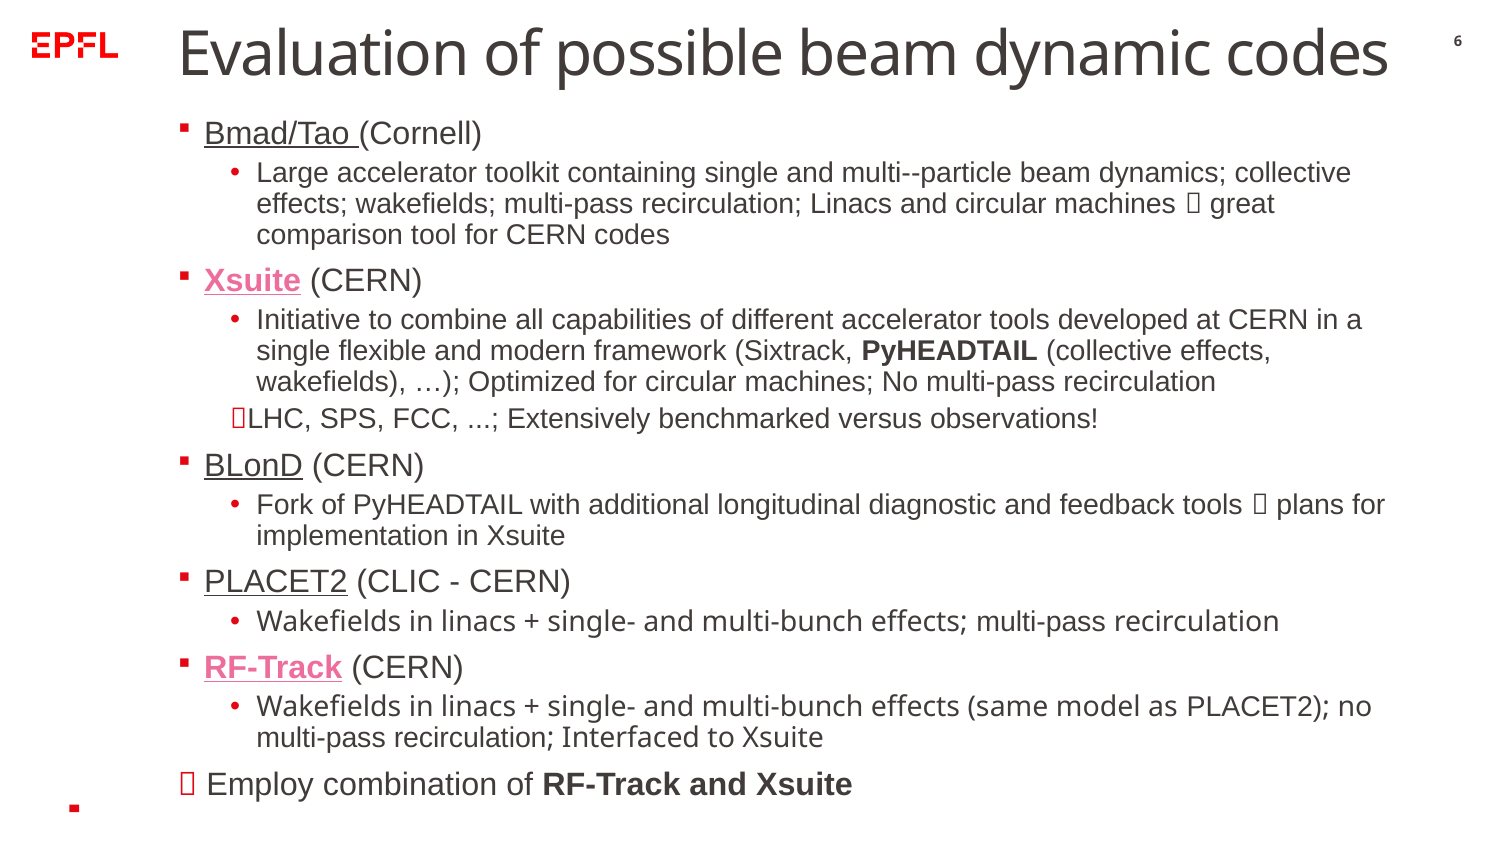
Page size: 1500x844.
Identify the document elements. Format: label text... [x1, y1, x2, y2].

list Bmad/Tao (Cornell) Large accelerator toolkit containing single and multi--particle beam dynamics; collective effects; wakefields; multi-pass recirculation; Linacs and circular machines  great comparison tool for CERN codes Xsuite (CERN) Initiative to combine all capabilities of different accelerator tools developed at CERN in a single flexible and modern framework (Sixtrack, PyHEADTAIL (collective effects, wakefields), …); Optimized for circular machines; No multi-pass recirculation LHC, SPS, FCC, ...; Extensively benchmarked versus observations! BLonD (CERN) Fork of PyHEADTAIL with additional longitudinal diagnostic and feedback tools  plans for implementation in Xsuite PLACET2 (CLIC - CERN) Wakefields in linacs + single- and multi-bunch effects; multi-pass recirculation RF-Track (CERN) Wakefields in linacs + single- and multi-bunch effects (same model as PLACET2); no multi-pass recirculation; Interfaced to Xsuite  Employ combination of RF-Track and Xsuite [148, 109, 1416, 811]
slide_number 6 [1415, 32, 1500, 59]
title Evaluation of possible beam dynamic codes [148, 21, 1416, 109]
picture [21, 21, 129, 69]
